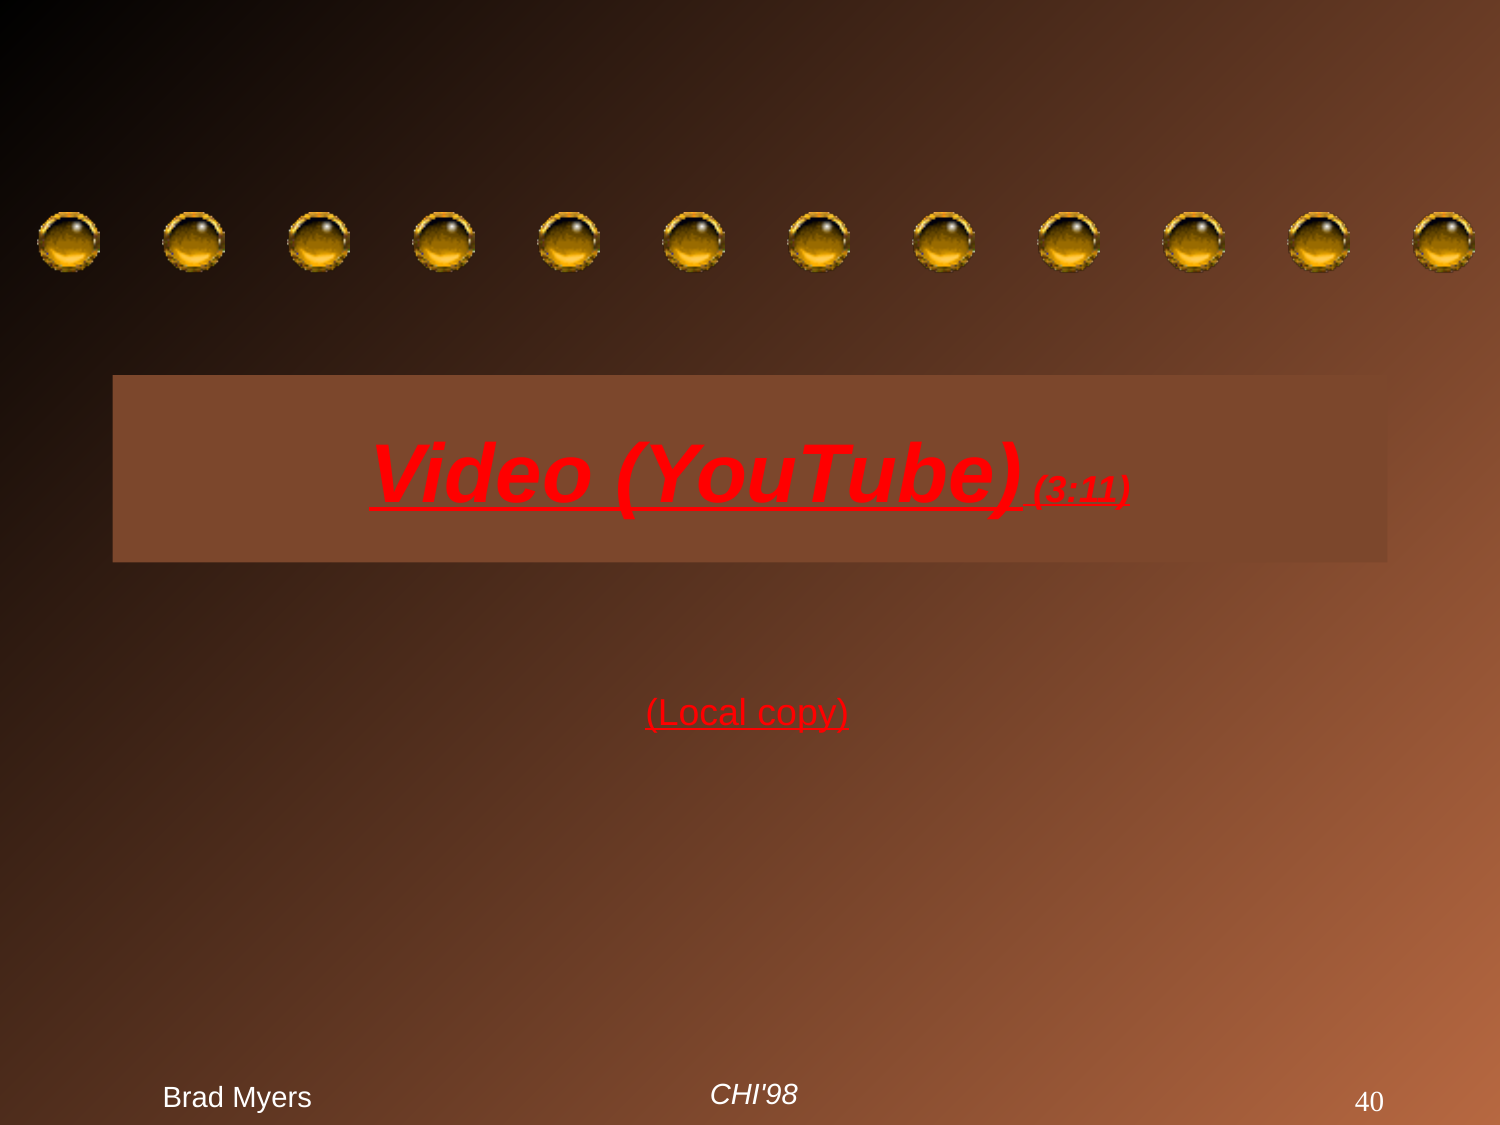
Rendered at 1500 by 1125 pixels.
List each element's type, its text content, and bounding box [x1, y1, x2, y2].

text_box (Local copy) [630, 680, 865, 741]
picture [912, 212, 975, 275]
picture [1287, 212, 1350, 275]
picture [37, 212, 100, 275]
title Video (YouTube) (3:11) [111, 373, 1389, 564]
picture [162, 212, 225, 275]
picture [1162, 212, 1225, 275]
picture [662, 212, 725, 275]
picture [1037, 212, 1100, 275]
text_box CHI'98 [516, 1068, 992, 1104]
picture [1412, 212, 1475, 275]
picture [287, 212, 350, 275]
picture [787, 212, 850, 275]
picture [537, 212, 600, 275]
footer Brad Myers [0, 1070, 476, 1107]
picture [412, 212, 475, 275]
